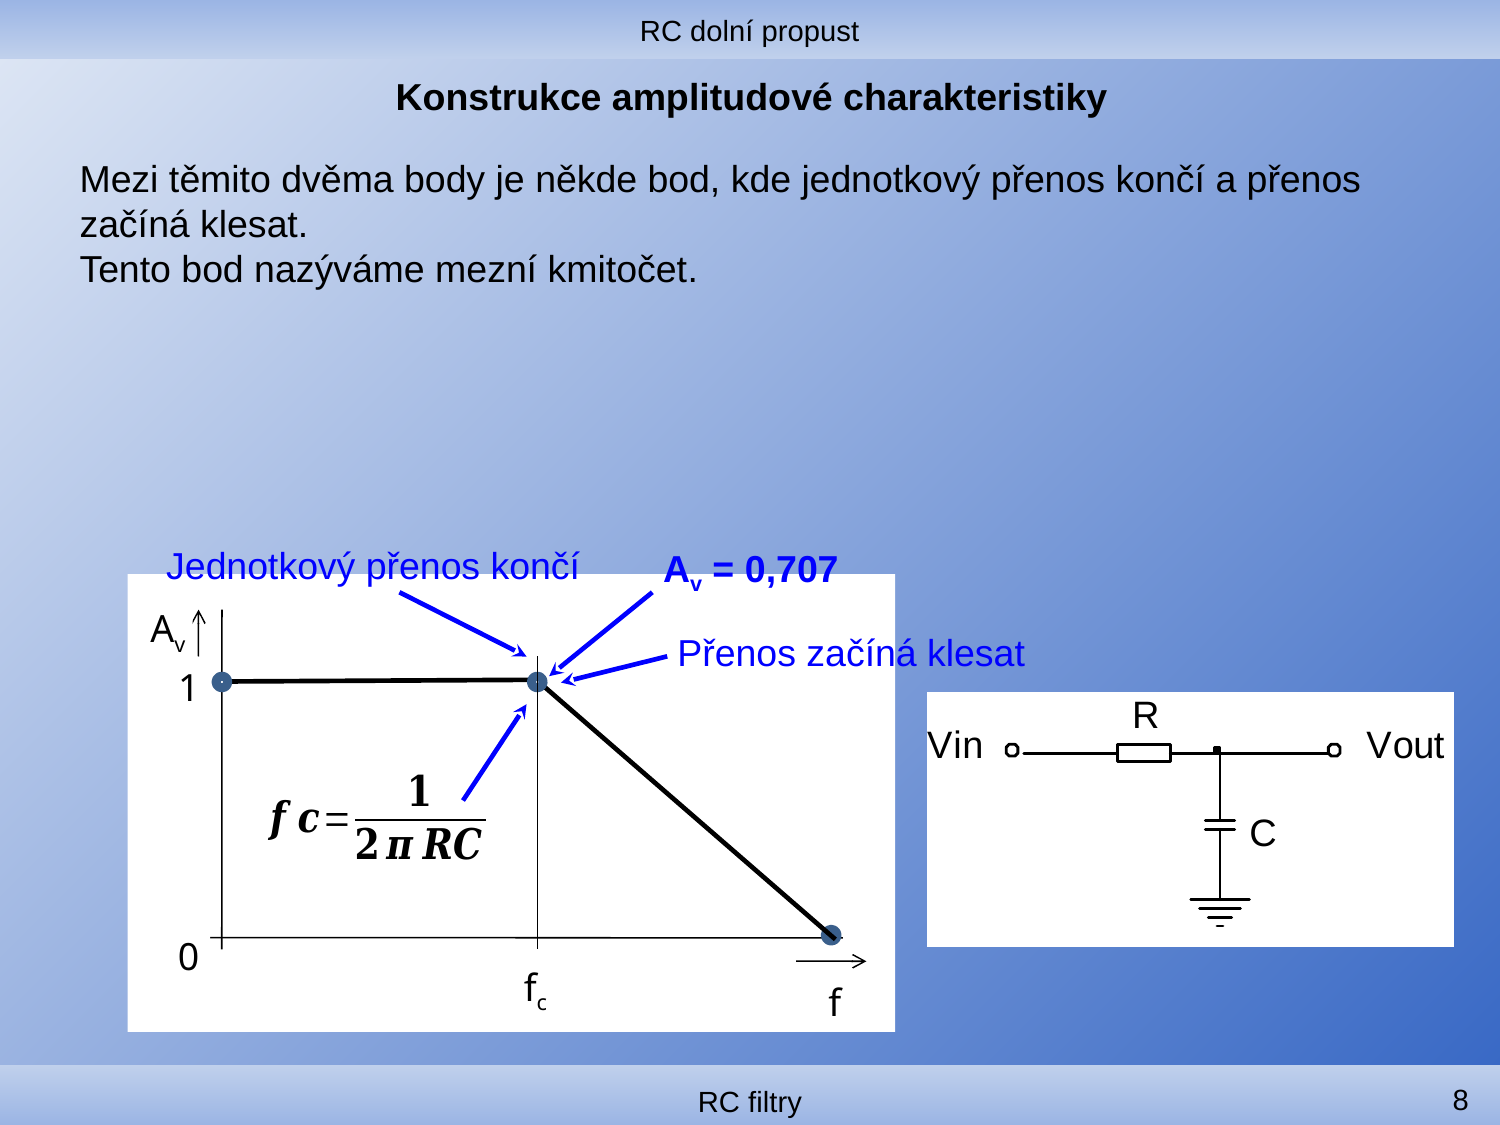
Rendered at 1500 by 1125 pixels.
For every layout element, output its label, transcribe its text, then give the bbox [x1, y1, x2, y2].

text_box Jednotkový přenos končí [151, 534, 601, 573]
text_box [127, 573, 896, 1033]
text_box Přenos začíná klesat [901, 621, 1079, 682]
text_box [548, 591, 653, 677]
footer RC filtry [0, 1065, 1500, 1125]
title Konstrukce amplitudové charakteristiky [76, 65, 1427, 127]
picture [926, 691, 1455, 948]
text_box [462, 703, 527, 801]
slide_number RC dolní propust [0, 0, 1500, 59]
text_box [542, 680, 836, 940]
slide_number 8 [1399, 1063, 1484, 1124]
text_box Av = 0,707 [648, 537, 866, 573]
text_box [560, 656, 668, 683]
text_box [399, 591, 527, 657]
text_box Mezi těmito dvěma body je někde bod, kde jednotkový přenos končí a přenos začíná klesat. Tento bod nazýváme mezní kmitočet. [64, 147, 1471, 343]
